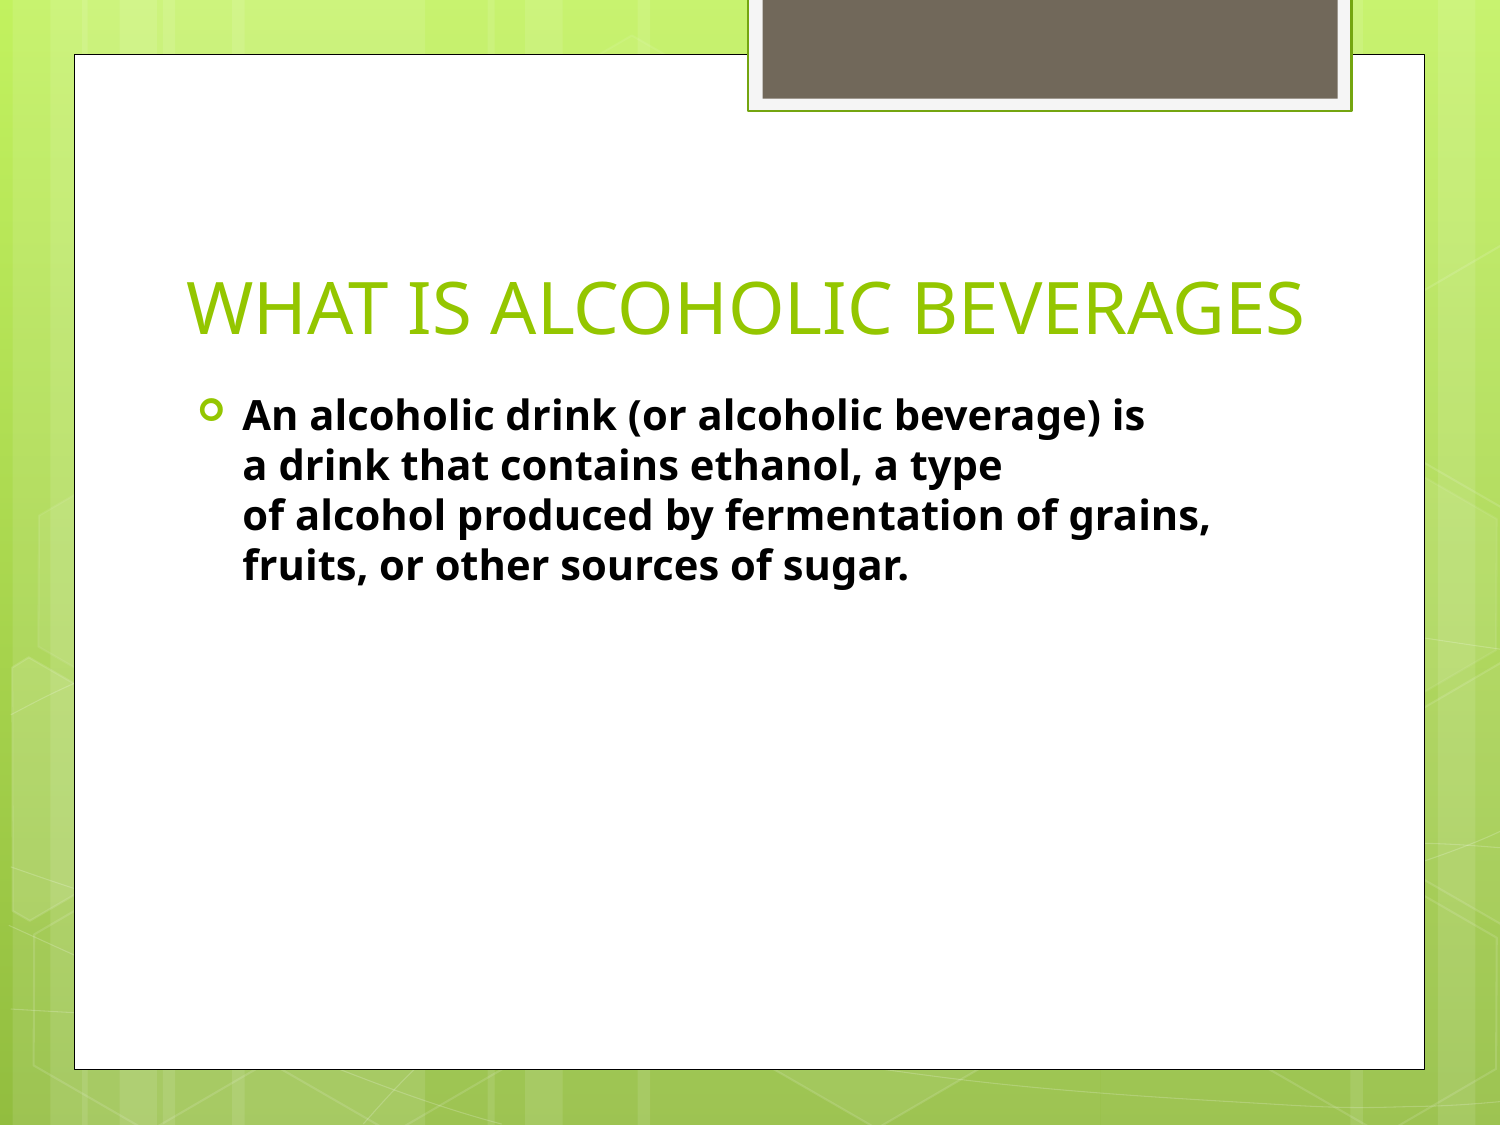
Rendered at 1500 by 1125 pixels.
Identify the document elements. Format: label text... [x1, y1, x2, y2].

list An alcoholic drink (or alcoholic beverage) is a drink that contains ethanol, a type of alcohol produced by fermentation of grains, fruits, or other sources of sugar. [171, 381, 1283, 957]
title WHAT IS ALCOHOLIC BEVERAGES [171, 168, 1324, 357]
